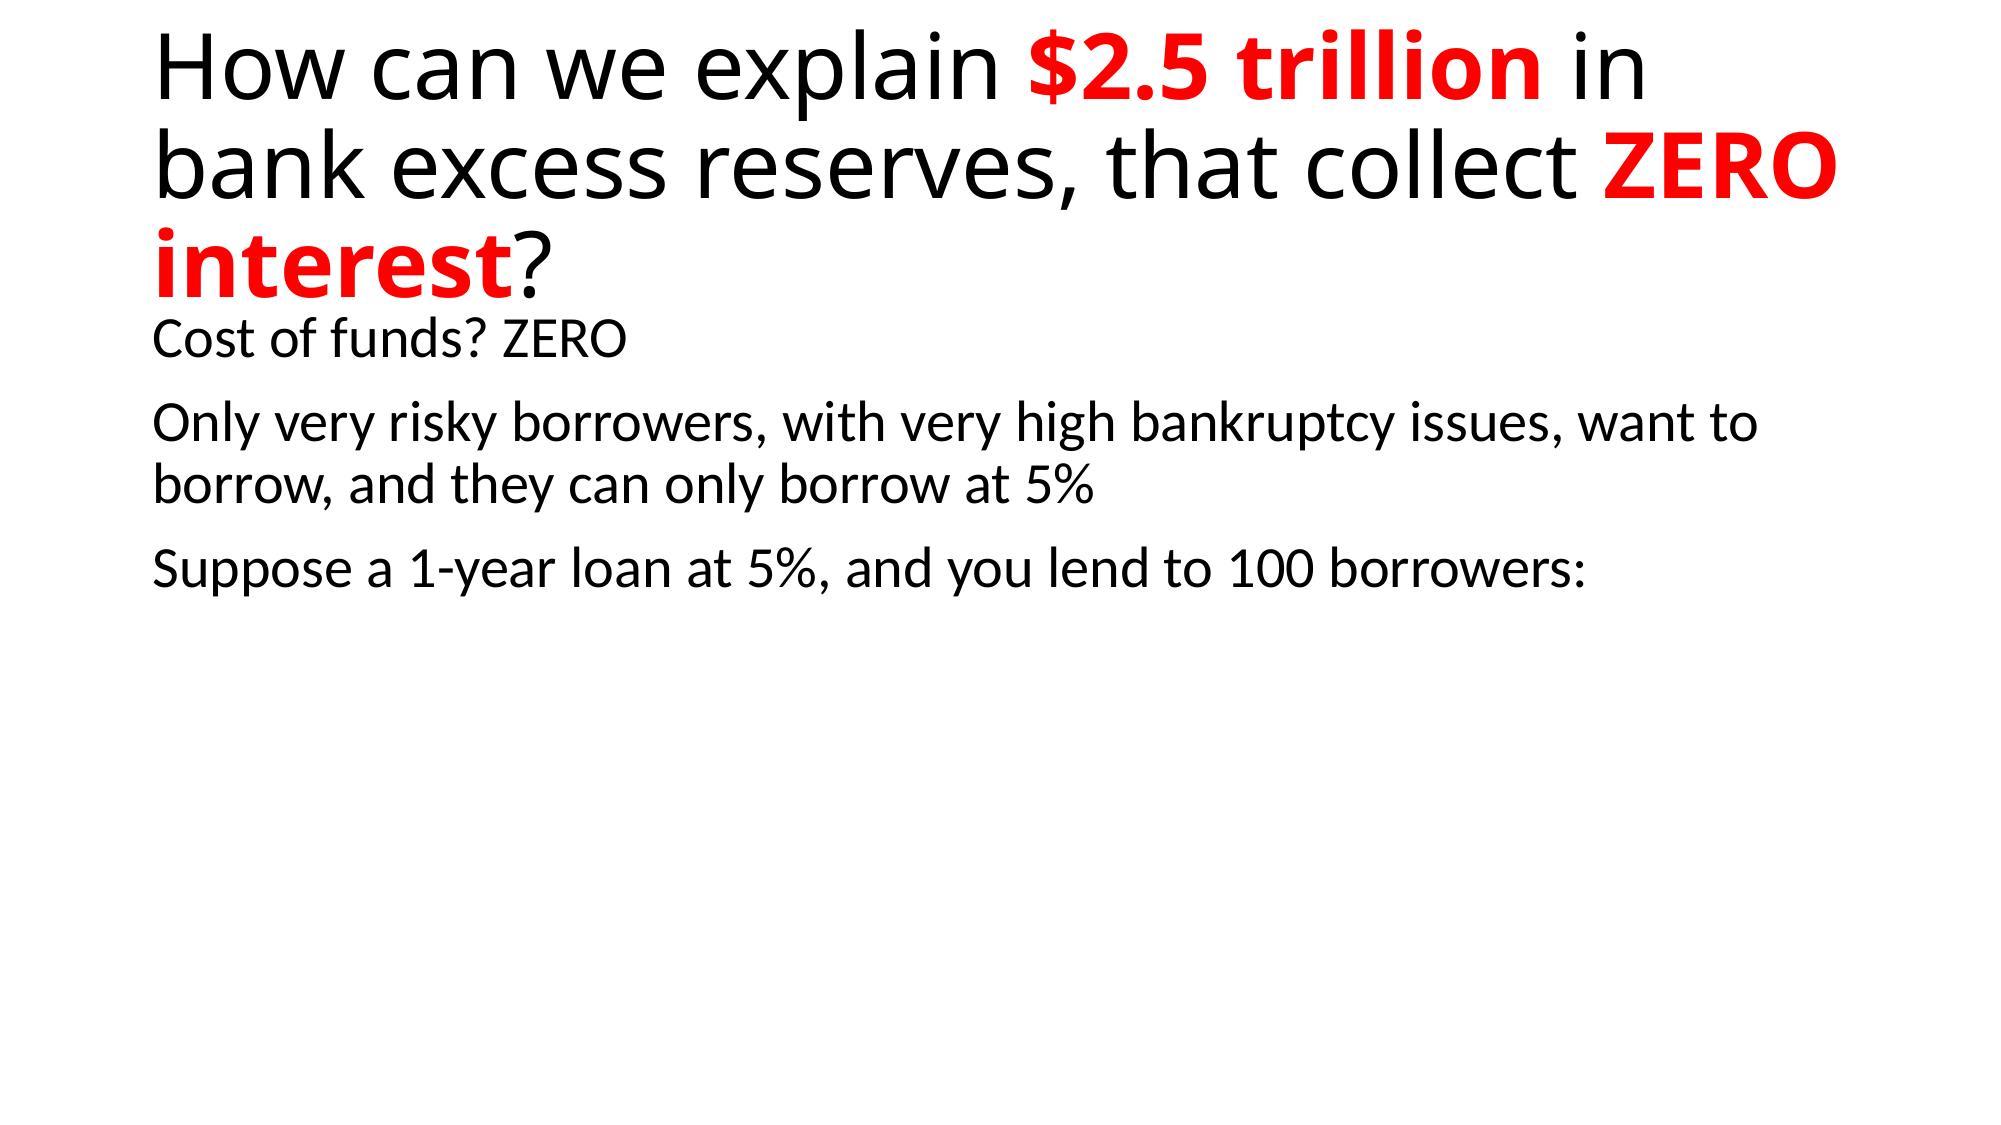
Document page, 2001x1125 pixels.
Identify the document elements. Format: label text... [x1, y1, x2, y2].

list Cost of funds? ZERO Only very risky borrowers, with very high bankruptcy issues, want to borrow, and they can only borrow at 5% Suppose a 1-year loan at 5%, and you lend to 100 borrowers: [137, 299, 1863, 1014]
title How can we explain $2.5 trillion in bank excess reserves, that collect ZERO interest? [137, 59, 1863, 278]
